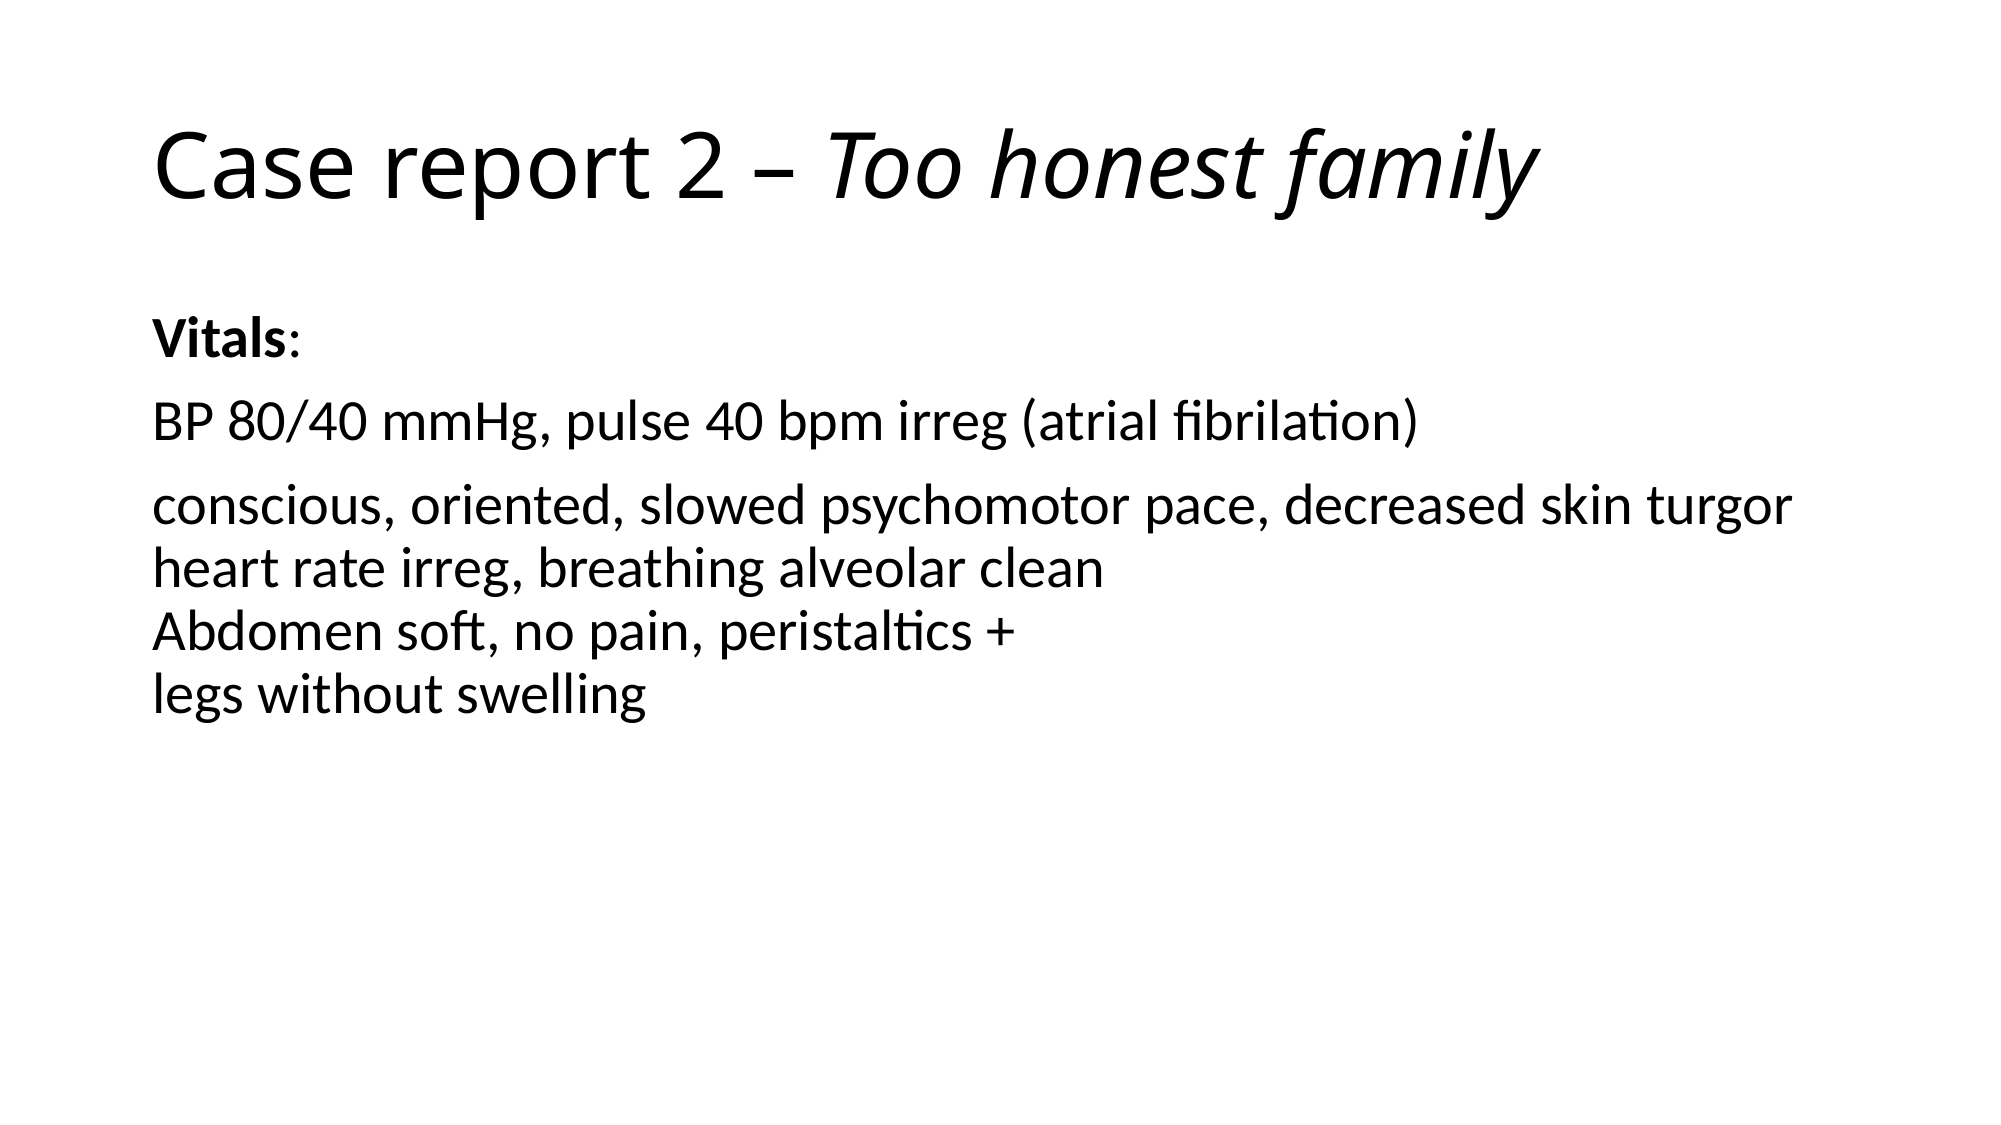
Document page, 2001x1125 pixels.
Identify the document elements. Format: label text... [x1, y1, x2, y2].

list Vitals: BP 80/40 mmHg, pulse 40 bpm irreg (atrial fibrilation) conscious, oriented, slowed psychomotor pace, decreased skin turgor heart rate irreg, breathing alveolar clean Abdomen soft, no pain, peristaltics + legs without swelling [137, 299, 1863, 1014]
title Case report 2 – Too honest family [137, 59, 1863, 278]
